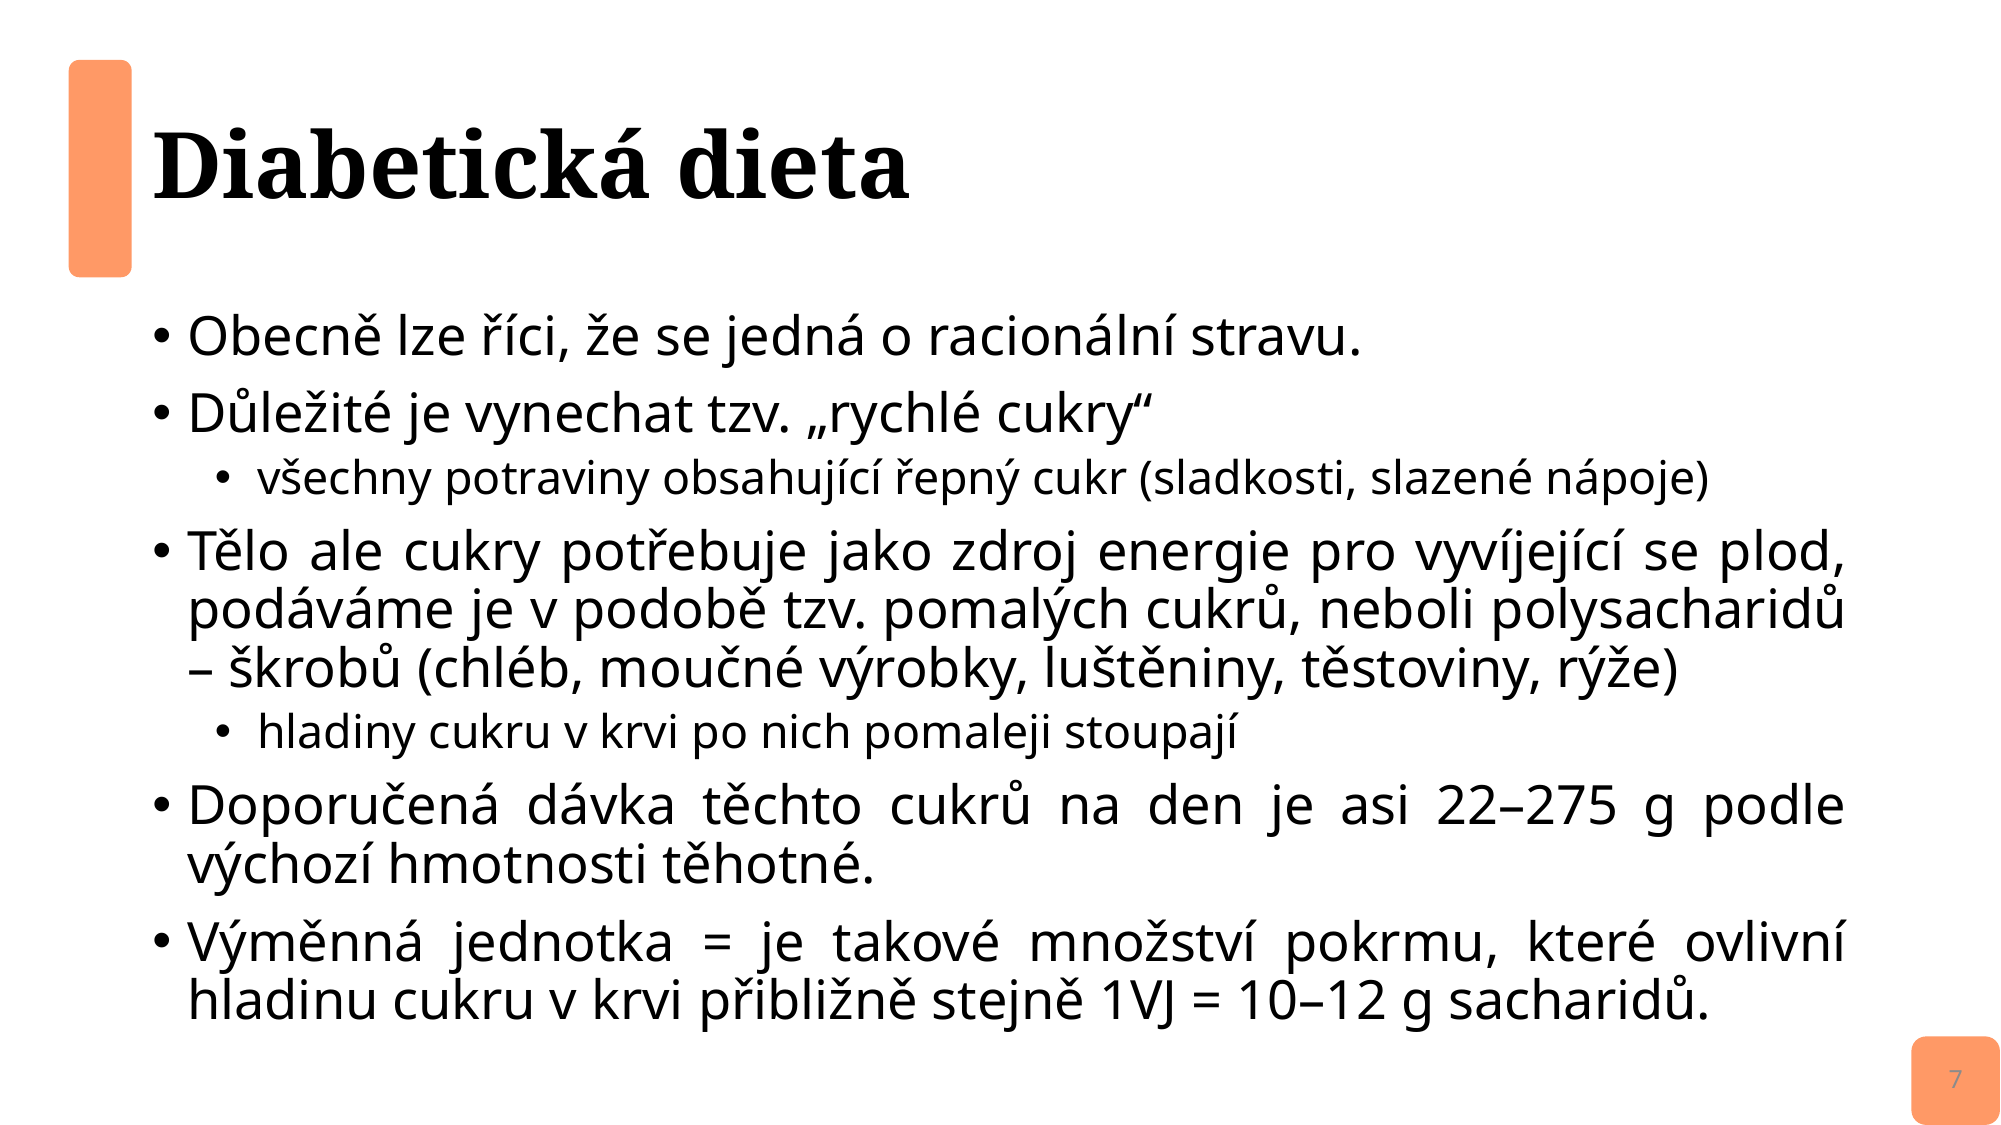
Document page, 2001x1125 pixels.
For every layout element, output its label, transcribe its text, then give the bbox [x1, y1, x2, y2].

title Diabetická dieta [137, 59, 1863, 278]
slide_number 7 [1911, 1036, 2000, 1125]
list Obecně lze říci, že se jedná o racionální stravu. Důležité je vynechat tzv. „rychlé cukry“ všechny potraviny obsahující řepný cukr (sladkosti, slazené nápoje) Tělo ale cukry potřebuje jako zdroj energie pro vyvíjející se plod, podáváme je v podobě tzv. pomalých cukrů, neboli polysacharidů – škrobů (chléb, moučné výrobky, luštěniny, těstoviny, rýže) hladiny cukru v krvi po nich pomaleji stoupají Doporučená dávka těchto cukrů na den je asi 22–275 g podle výchozí hmotnosti těhotné. Výměnná jednotka = je takové množství pokrmu, které ovlivní hladinu cukru v krvi přibližně stejně 1VJ = 10–12 g sacharidů. [137, 300, 1863, 1104]
